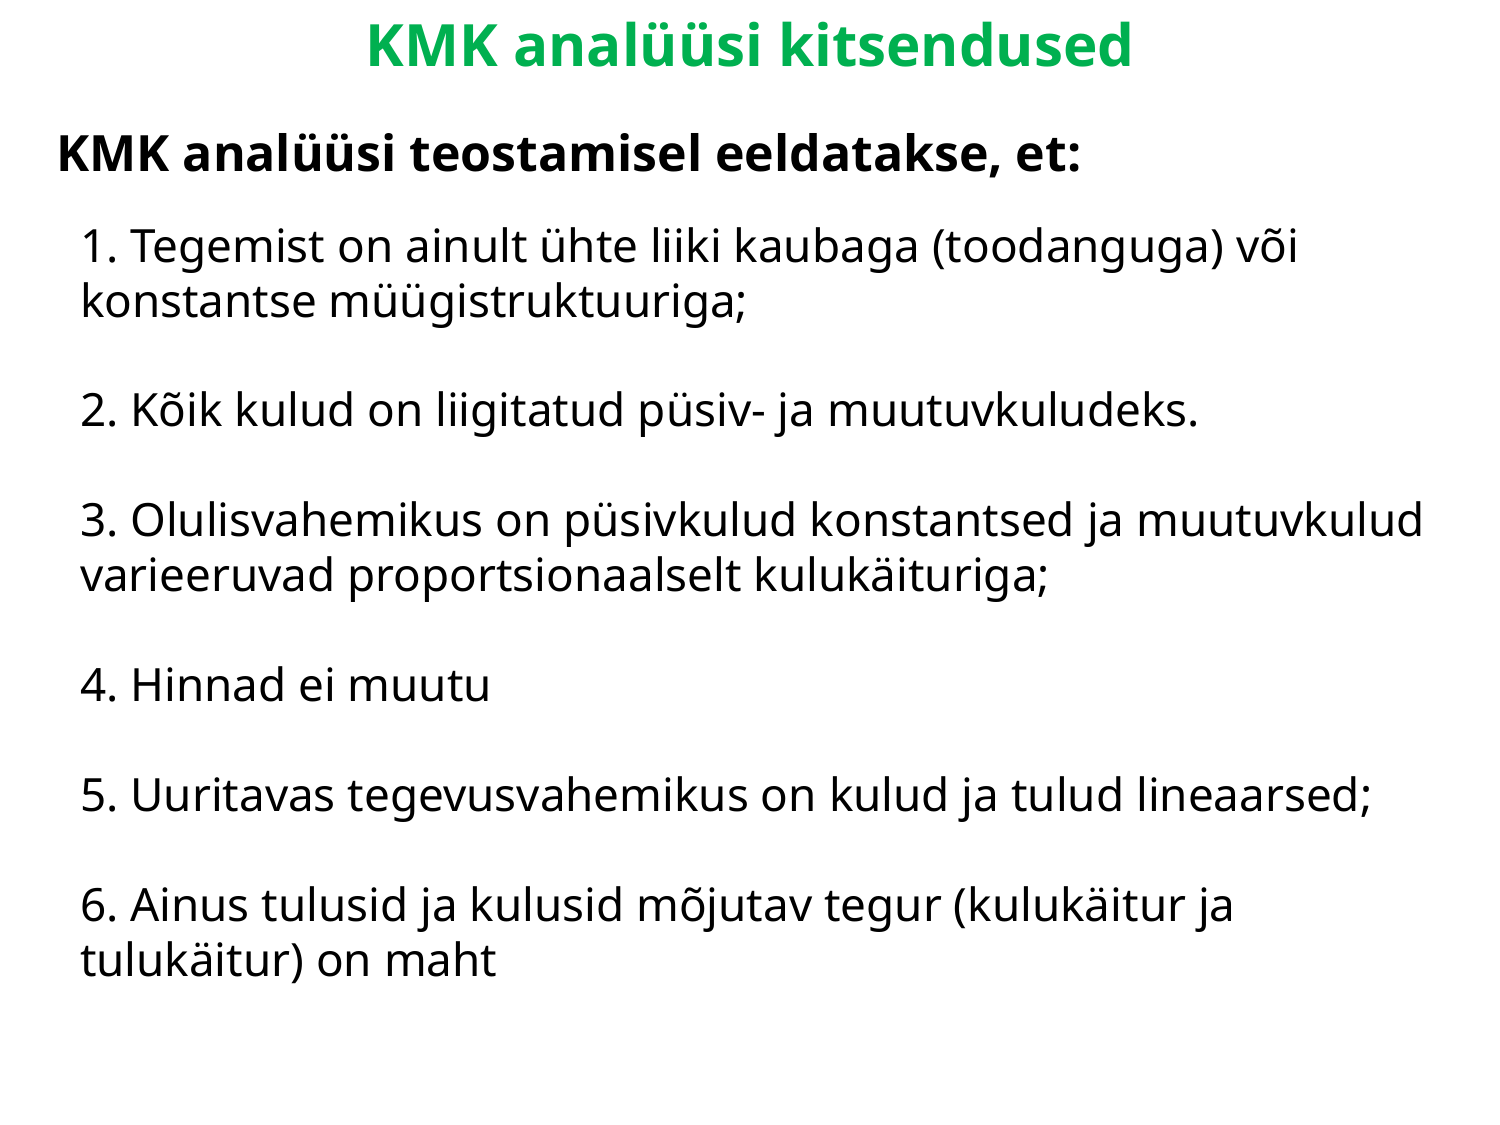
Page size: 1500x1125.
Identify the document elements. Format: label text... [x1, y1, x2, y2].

text_box KMK analüüsi kitsendused [0, 0, 1500, 86]
text_box KMK analüüsi teostamisel eeldatakse, et: [41, 113, 1235, 189]
title 1. Tegemist on ainult ühte liiki kaubaga (toodanguga) või konstantse müügistruktuuriga; 2. Kõik kulud on liigitatud püsiv- ja muutuvkuludeks. 3. Olulisvahemikus on püsivkulud konstantsed ja muutuvkulud varieeruvad proportsionaalselt kulukäituriga; 4. Hinnad ei muutu 5. Uuritavas tegevusvahemikus on kulud ja tulud lineaarsed; 6. Ainus tulusid ja kulusid mõjutav tegur (kulukäitur ja tulukäitur) on maht [64, 202, 1483, 1000]
